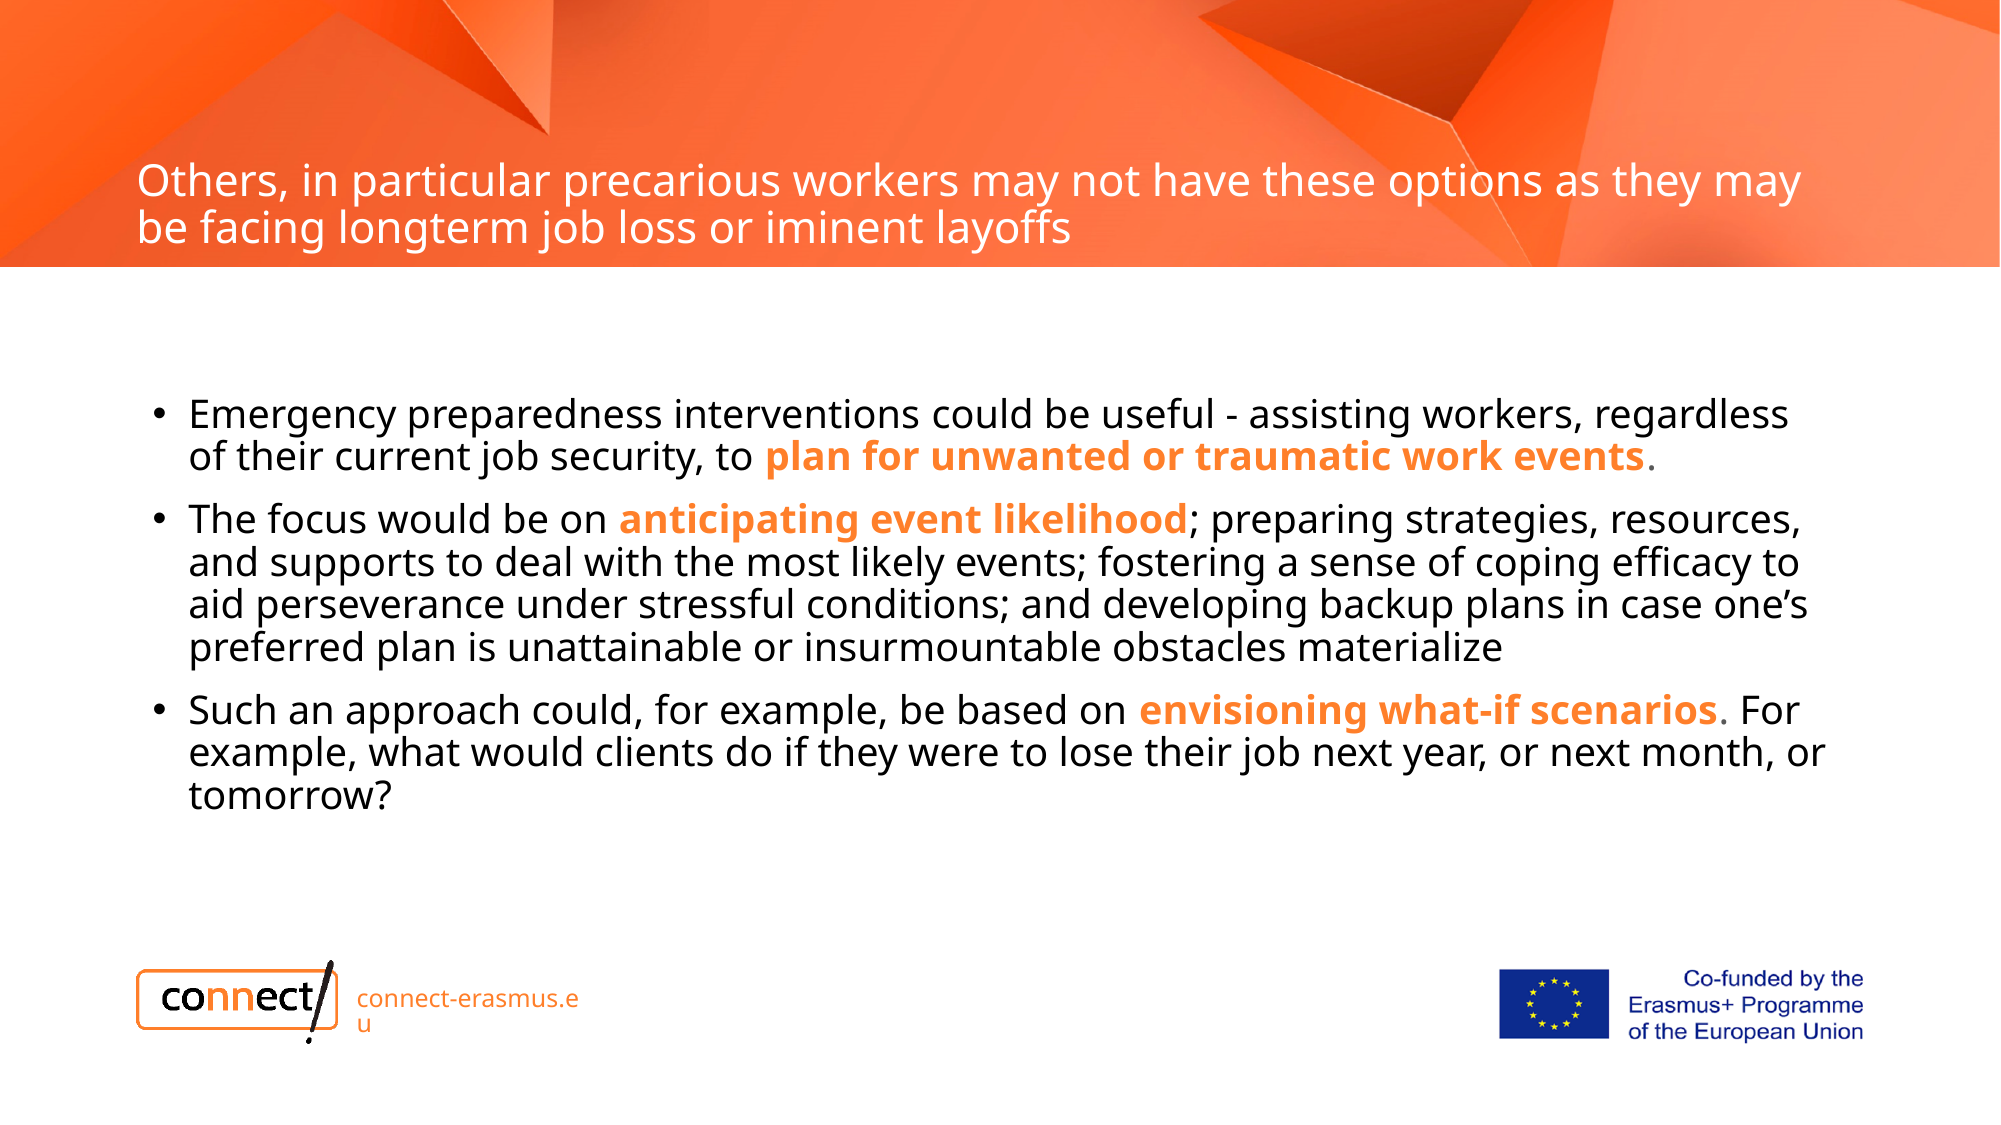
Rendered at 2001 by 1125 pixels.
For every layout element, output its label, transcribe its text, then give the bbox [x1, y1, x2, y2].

picture [1498, 968, 1863, 1044]
title Others, in particular precarious workers may not have these options as they may be facing longterm job loss or iminent layoffs [121, 149, 1847, 261]
picture [136, 960, 338, 1044]
list Emergency preparedness interventions could be useful - assisting workers, regardless of their current job security, to plan for unwanted or traumatic work events. The focus would be on anticipating event likelihood; preparing strategies, resources, and supports to deal with the most likely events; fostering a sense of coping efficacy to aid perseverance under stressful conditions; and developing backup plans in case one’s preferred plan is unattainable or insurmountable obstacles materialize Such an approach could, for example, be based on envisioning what-if scenarios. For example, what would clients do if they were to lose their job next year, or next month, or tomorrow? [137, 386, 1847, 888]
picture [2, 0, 2000, 267]
footer connect-erasmus.eu [341, 976, 607, 1022]
